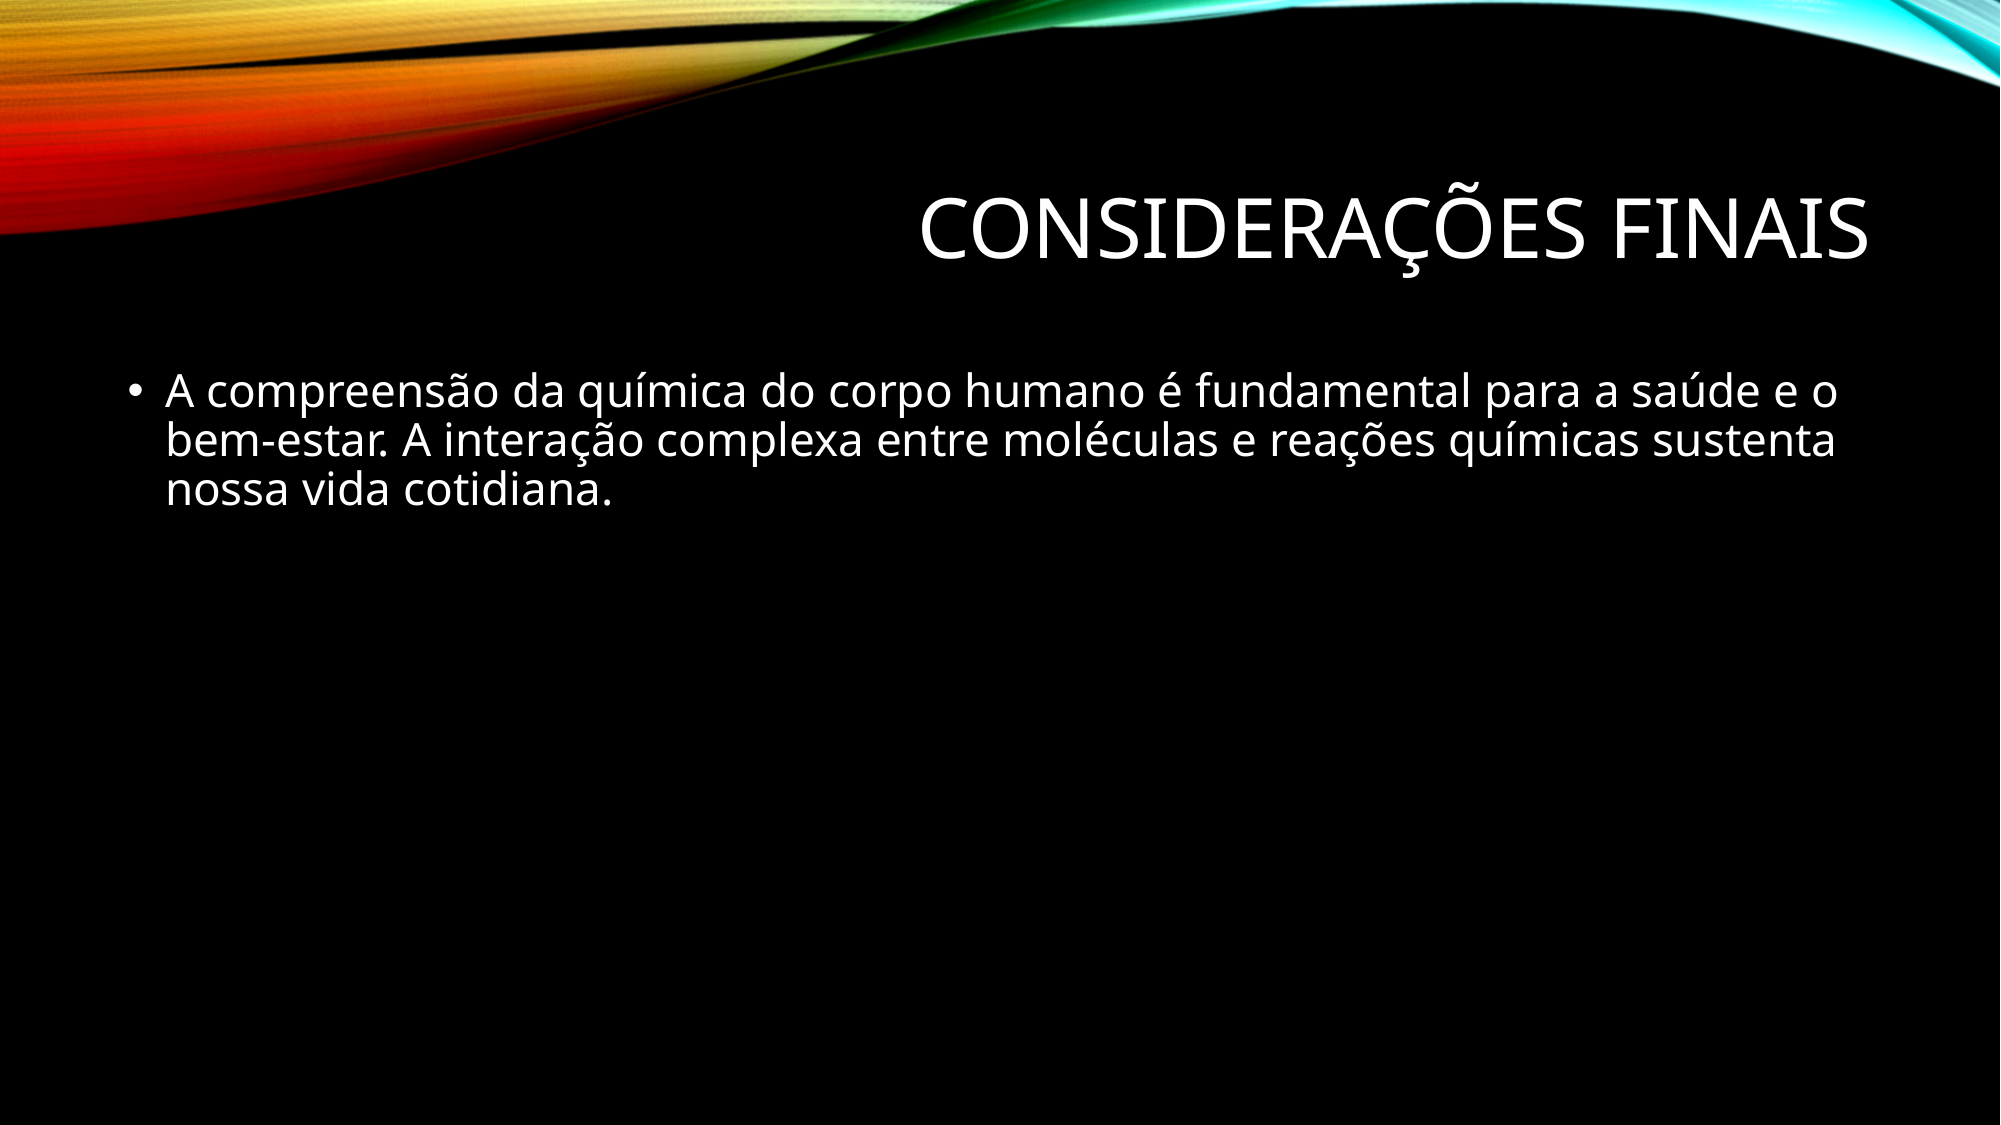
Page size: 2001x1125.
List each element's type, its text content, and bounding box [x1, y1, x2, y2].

list A compreensão da química do corpo humano é fundamental para a saúde e o bem-estar. A interação complexa entre moléculas e reações químicas sustenta nossa vida cotidiana. [112, 360, 1888, 1021]
title Considerações Finais [474, 125, 1888, 338]
picture [0, 0, 2000, 237]
